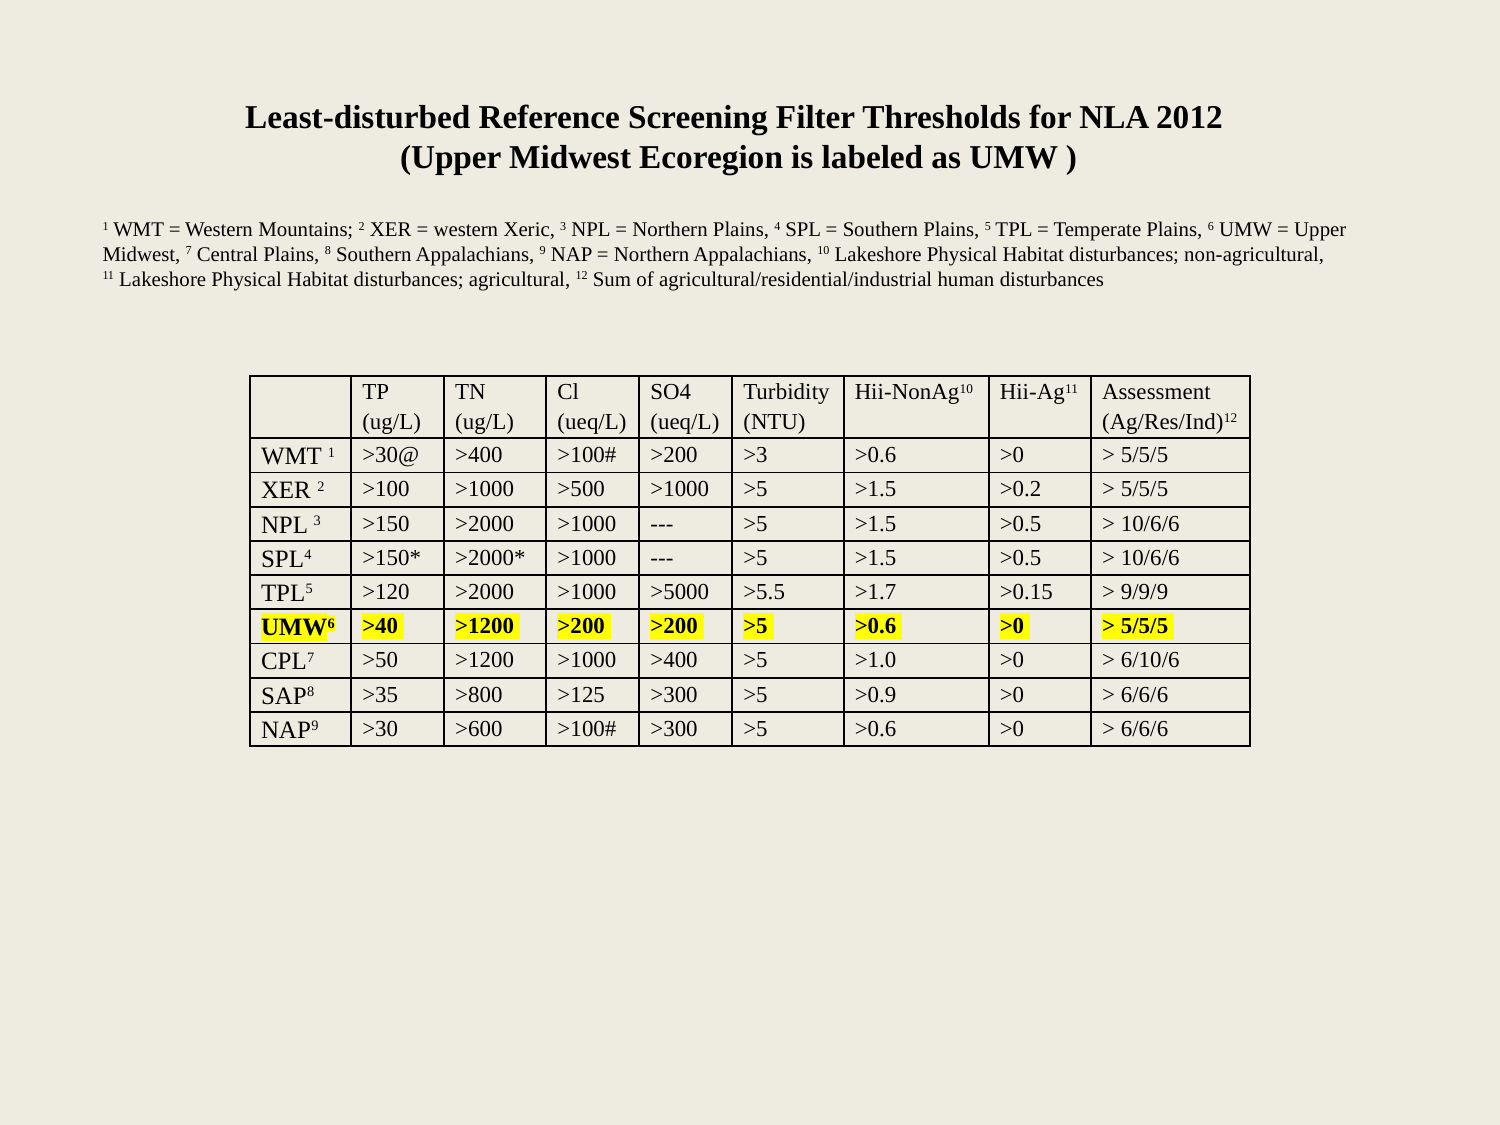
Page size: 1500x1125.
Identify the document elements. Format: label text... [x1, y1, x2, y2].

table_header SO4 (ueq/L) [640, 377, 731, 437]
table_cell > 10/6/6 [1092, 542, 1249, 574]
table_cell > 6/10/6 [1092, 644, 1249, 677]
table_cell >600 [445, 713, 545, 745]
table_cell >30 [352, 713, 443, 745]
table_cell NPL 3 [251, 508, 350, 540]
table_cell >5.5 [733, 576, 843, 608]
table_cell SPL4 [251, 542, 350, 574]
table_cell >1200 [445, 610, 545, 643]
table_cell >50 [352, 644, 443, 677]
table_cell >2000 [445, 576, 545, 608]
table_cell >35 [352, 679, 443, 711]
table_cell >400 [445, 439, 545, 472]
table_cell >0 [990, 610, 1090, 643]
table_cell >5000 [640, 576, 731, 608]
table_cell >150* [352, 542, 443, 574]
table_cell >1000 [547, 644, 638, 677]
table_cell > 6/6/6 [1092, 679, 1249, 711]
table_cell >0 [990, 644, 1090, 677]
table_cell >1.5 [845, 542, 988, 574]
table_cell >1.5 [845, 473, 988, 506]
table_cell >1.5 [845, 508, 988, 540]
table_cell >0 [990, 439, 1090, 472]
table_cell >2000 [445, 508, 545, 540]
table_header Cl (ueq/L) [547, 377, 638, 437]
table_cell >200 [547, 610, 638, 643]
table_cell >5 [733, 473, 843, 506]
table_cell >1000 [547, 542, 638, 574]
table_cell > 5/5/5 [1092, 439, 1249, 472]
table_cell >40 [352, 610, 443, 643]
table_cell >1.0 [845, 644, 988, 677]
table_cell >120 [352, 576, 443, 608]
table_cell >800 [445, 679, 545, 711]
table_cell CPL7 [251, 644, 350, 677]
table_header Assessment (Ag/Res/Ind)12 [1092, 377, 1249, 437]
table_header Hii-NonAg10 [845, 377, 988, 437]
table_cell >0.9 [845, 679, 988, 711]
table_cell > 5/5/5 [1092, 473, 1249, 506]
table_cell > 10/6/6 [1092, 508, 1249, 540]
table_cell >2000* [445, 542, 545, 574]
table_cell >1200 [445, 644, 545, 677]
table_cell >5 [733, 679, 843, 711]
table_cell XER 2 [251, 473, 350, 506]
table_cell >0 [990, 713, 1090, 745]
table_cell SAP8 [251, 679, 350, 711]
table_cell > 5/5/5 [1092, 610, 1249, 643]
table_cell UMW6 [251, 610, 350, 643]
table_cell >1000 [547, 508, 638, 540]
table_cell >0.2 [990, 473, 1090, 506]
table_cell >0.15 [990, 576, 1090, 608]
table_cell >0.6 [845, 439, 988, 472]
table_header Turbidity (NTU) [733, 377, 843, 437]
table_cell >5 [733, 713, 843, 745]
text_box Least-disturbed Reference Screening Filter Thresholds for NLA 2012 (Upper Midwest Ecoregion is labeled as UMW ) 1 WMT = Western Mountains; 2 XER = western Xeric, 3 NPL = Northern Plains, 4 SPL = Southern Plains, 5 TPL = Temperate Plains, 6 UMW = Upper Midwest, 7 Central Plains, 8 Southern Appalachians, 9 NAP = Northern Appalachians, 10 Lakeshore Physical Habitat disturbances; non-agricultural, 11 Lakeshore Physical Habitat disturbances; agricultural, 12 Sum of agricultural/residential/industrial human disturbances [87, 88, 1391, 298]
table_cell >0.5 [990, 508, 1090, 540]
table_cell >5 [733, 508, 843, 540]
table_cell >125 [547, 679, 638, 711]
table_cell >100 [352, 473, 443, 506]
table_cell >0.5 [990, 542, 1090, 574]
table_cell WMT 1 [251, 439, 350, 472]
table_cell >1.7 [845, 576, 988, 608]
table_cell > 9/9/9 [1092, 576, 1249, 608]
table_cell >5 [733, 644, 843, 677]
table_cell >30@ [352, 439, 443, 472]
table_header Hii-Ag11 [990, 377, 1090, 437]
table_cell >200 [640, 610, 731, 643]
table_cell >1000 [445, 473, 545, 506]
table_cell >200 [640, 439, 731, 472]
table_cell >3 [733, 439, 843, 472]
table_cell >100# [547, 713, 638, 745]
table_cell >300 [640, 679, 731, 711]
table_cell >5 [733, 610, 843, 643]
table_cell --- [640, 542, 731, 574]
table_header [251, 377, 350, 437]
table_cell >0 [990, 679, 1090, 711]
table_cell >1000 [547, 576, 638, 608]
table_cell >5 [733, 542, 843, 574]
table_cell NAP9 [251, 713, 350, 745]
table_cell >150 [352, 508, 443, 540]
table_cell TPL5 [251, 576, 350, 608]
table_cell >300 [640, 713, 731, 745]
table_cell > 6/6/6 [1092, 713, 1249, 745]
table_cell >0.6 [845, 713, 988, 745]
table_header TP (ug/L) [352, 377, 443, 437]
table_header TN (ug/L) [445, 377, 545, 437]
table_cell >100# [547, 439, 638, 472]
table_cell >0.6 [845, 610, 988, 643]
table_cell --- [640, 508, 731, 540]
table_cell >400 [640, 644, 731, 677]
table_cell >1000 [640, 473, 731, 506]
table_cell >500 [547, 473, 638, 506]
